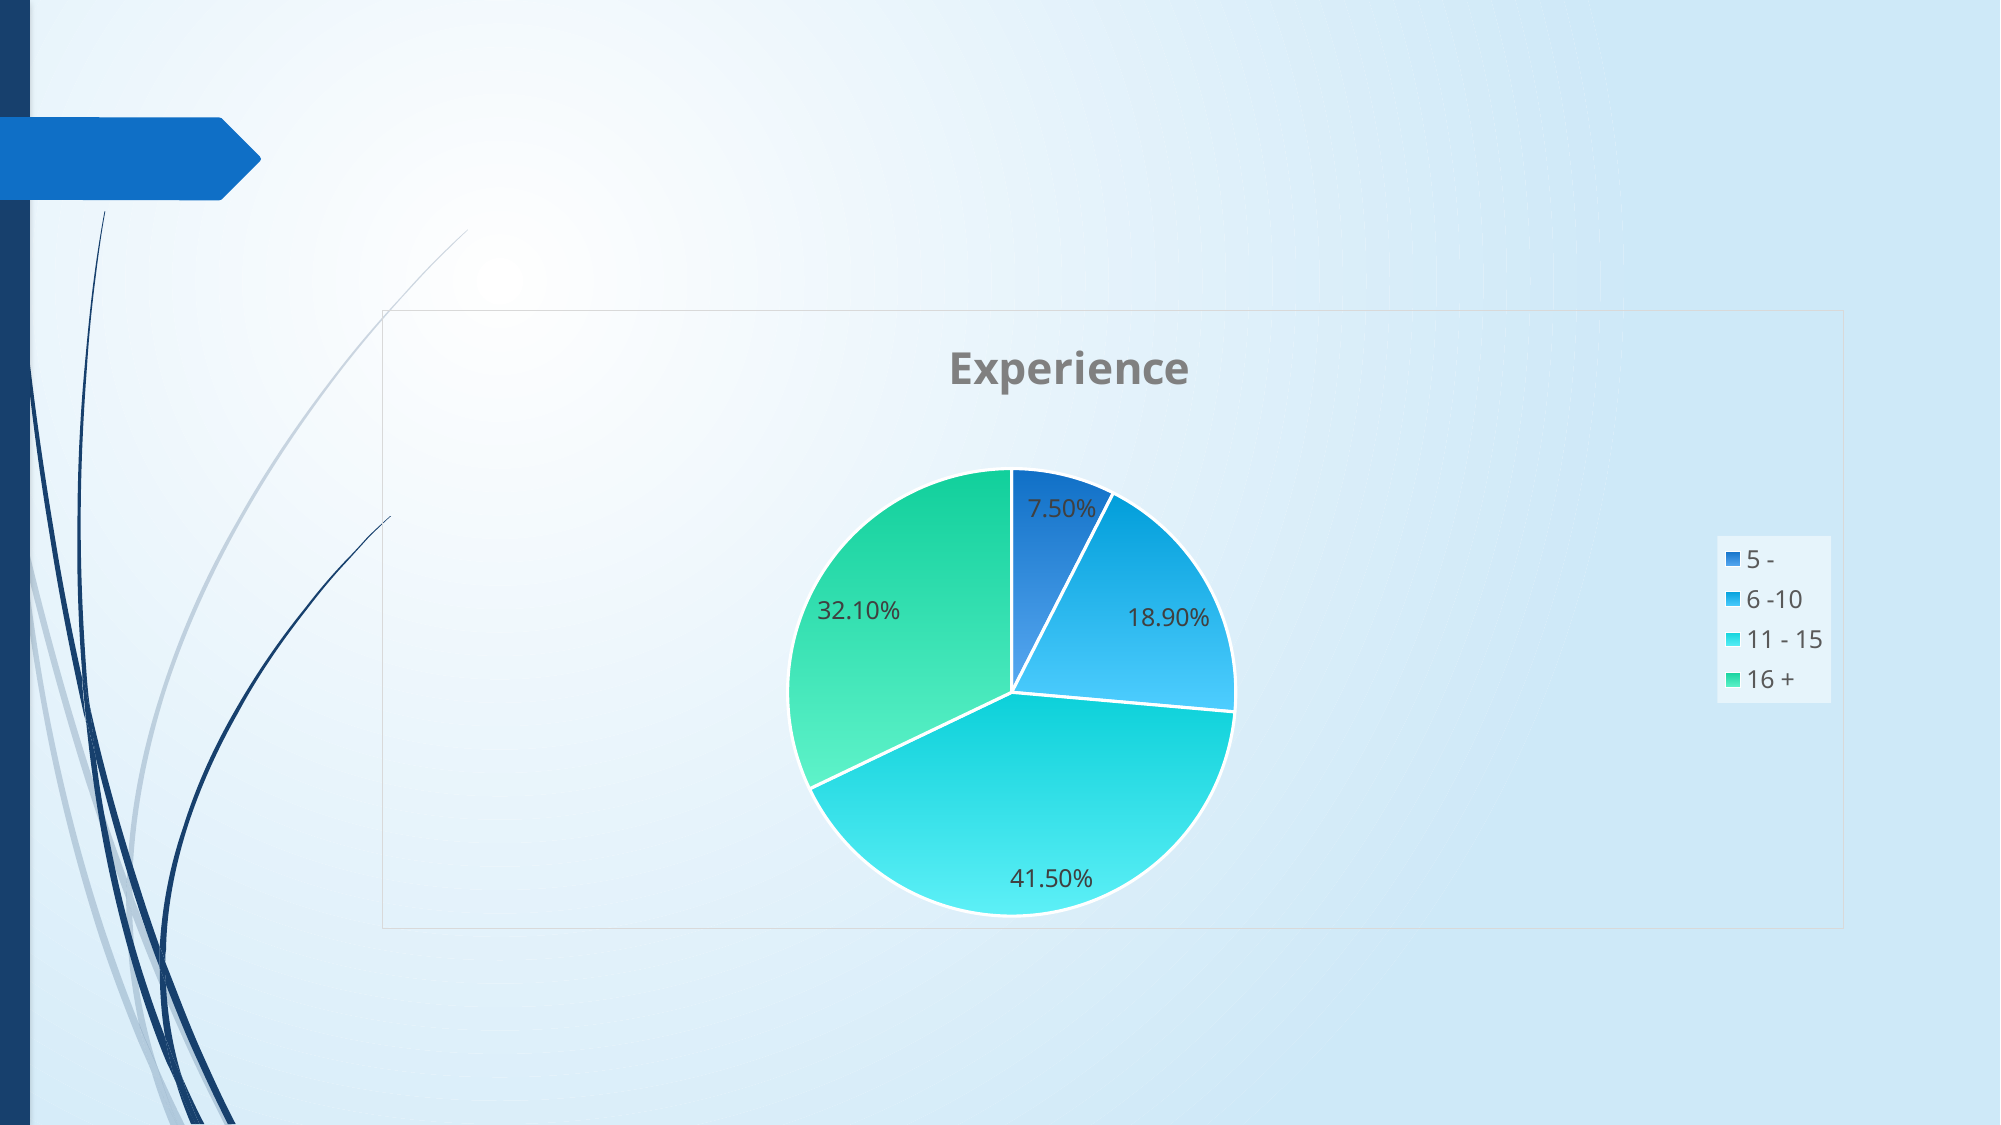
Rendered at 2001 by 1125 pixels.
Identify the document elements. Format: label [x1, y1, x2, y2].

chart [381, 309, 1845, 930]
